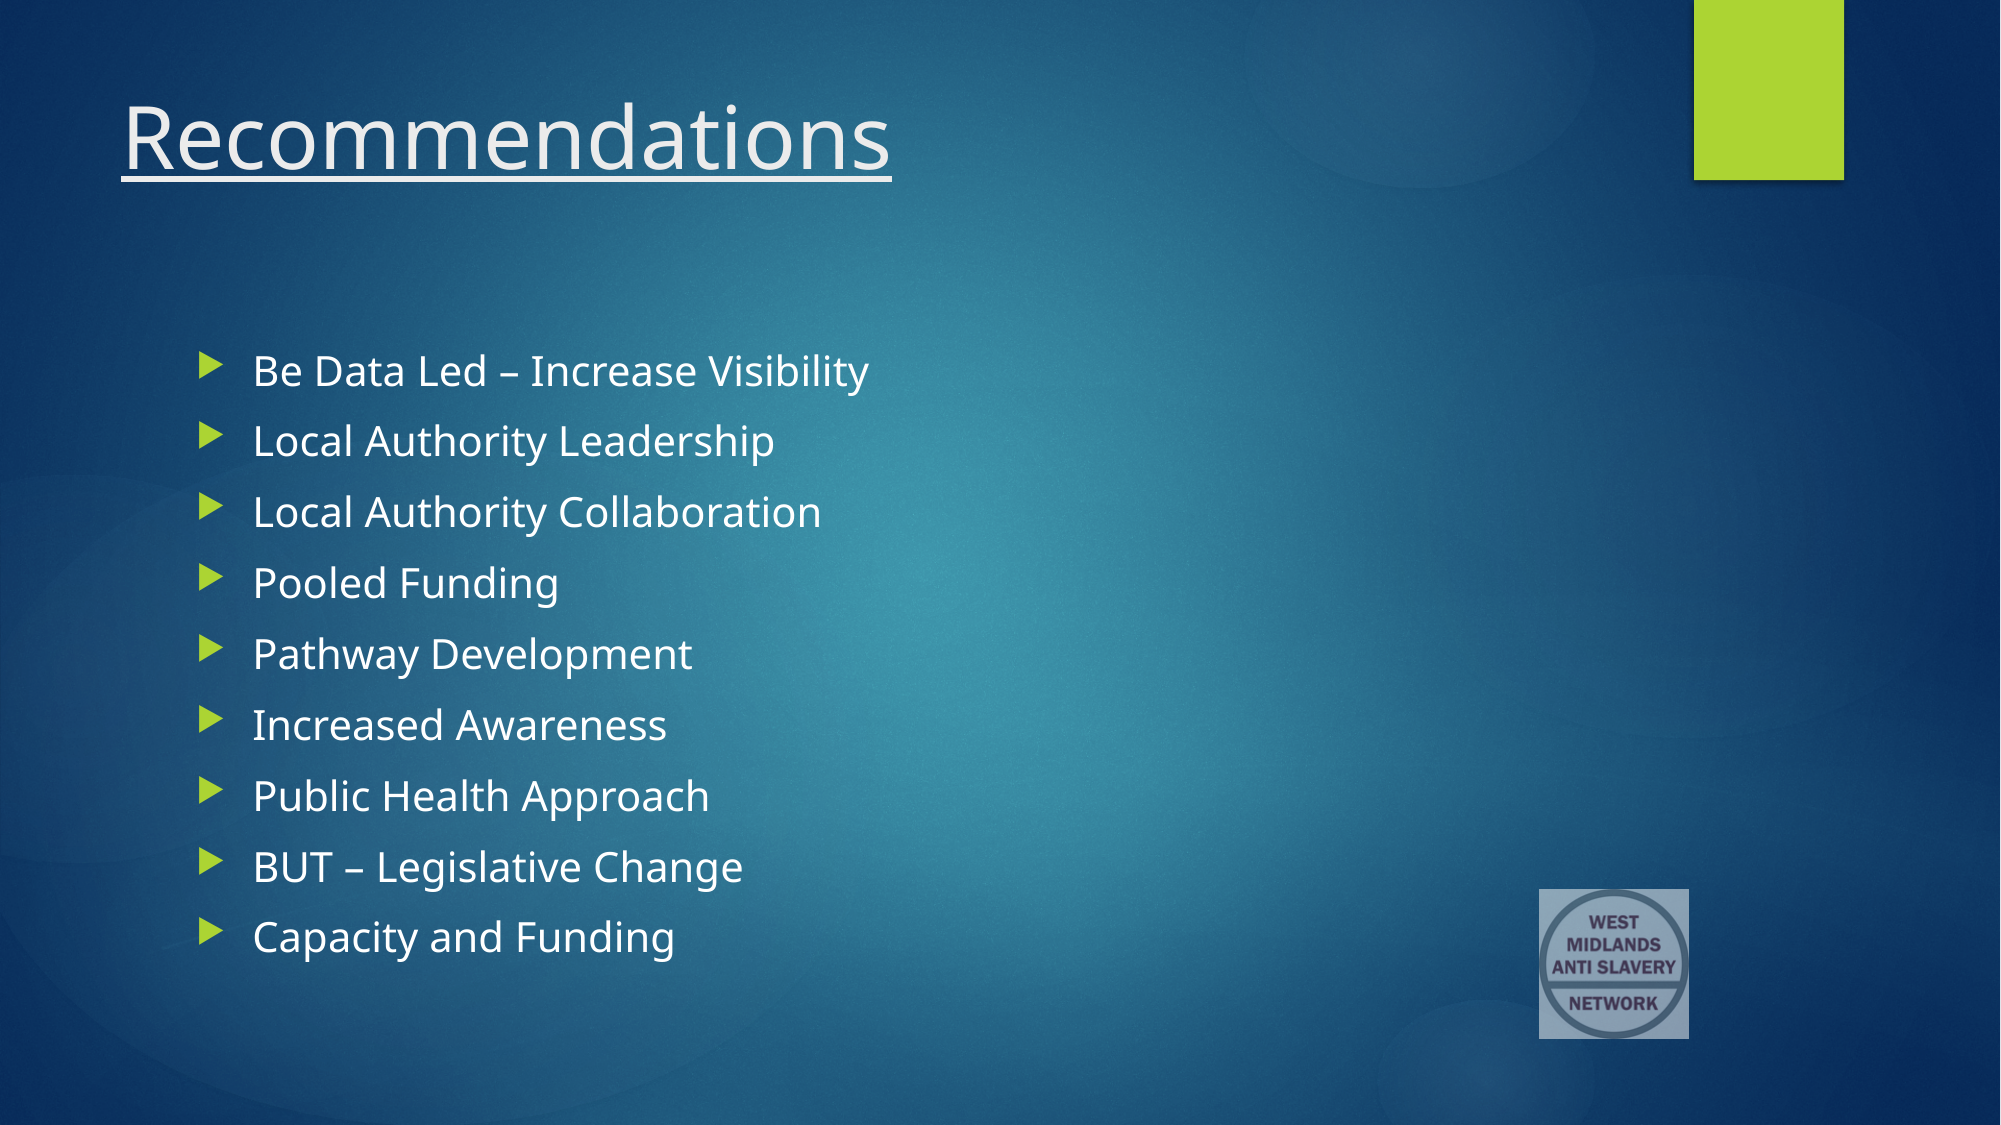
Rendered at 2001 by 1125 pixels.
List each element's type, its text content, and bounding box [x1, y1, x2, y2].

list Be Data Led – Increase Visibility Local Authority Leadership Local Authority Collaboration Pooled Funding Pathway Development Increased Awareness Public Health Approach BUT – Legislative Change Capacity and Funding [181, 336, 1649, 1025]
title Recommendations [106, 74, 1650, 304]
picture [1539, 889, 1689, 1039]
